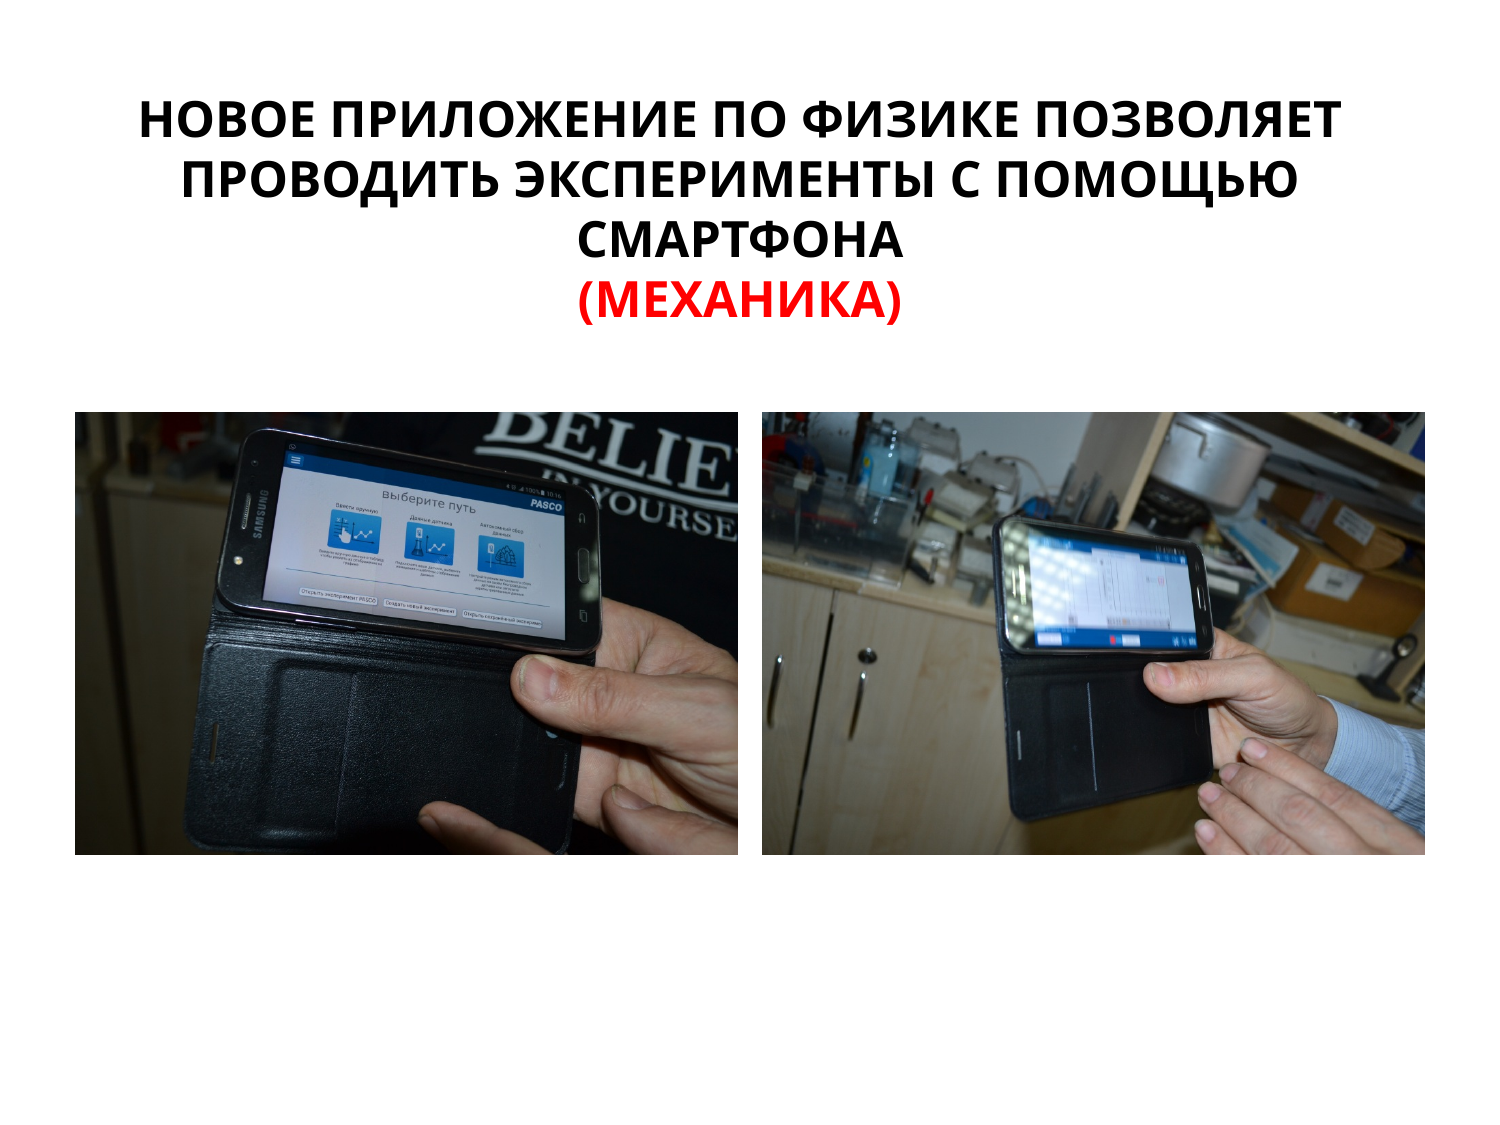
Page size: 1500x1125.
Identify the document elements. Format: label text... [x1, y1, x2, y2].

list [762, 412, 1426, 855]
title НОВОЕ ПРИЛОЖЕНИЕ ПО ФИЗИКЕ ПОЗВОЛЯЕТ ПРОВОДИТЬ ЭКСПЕРИМЕНТЫ С ПОМОЩЬЮ СМАРТФОНА (механика) [64, 113, 1415, 302]
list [74, 412, 738, 855]
